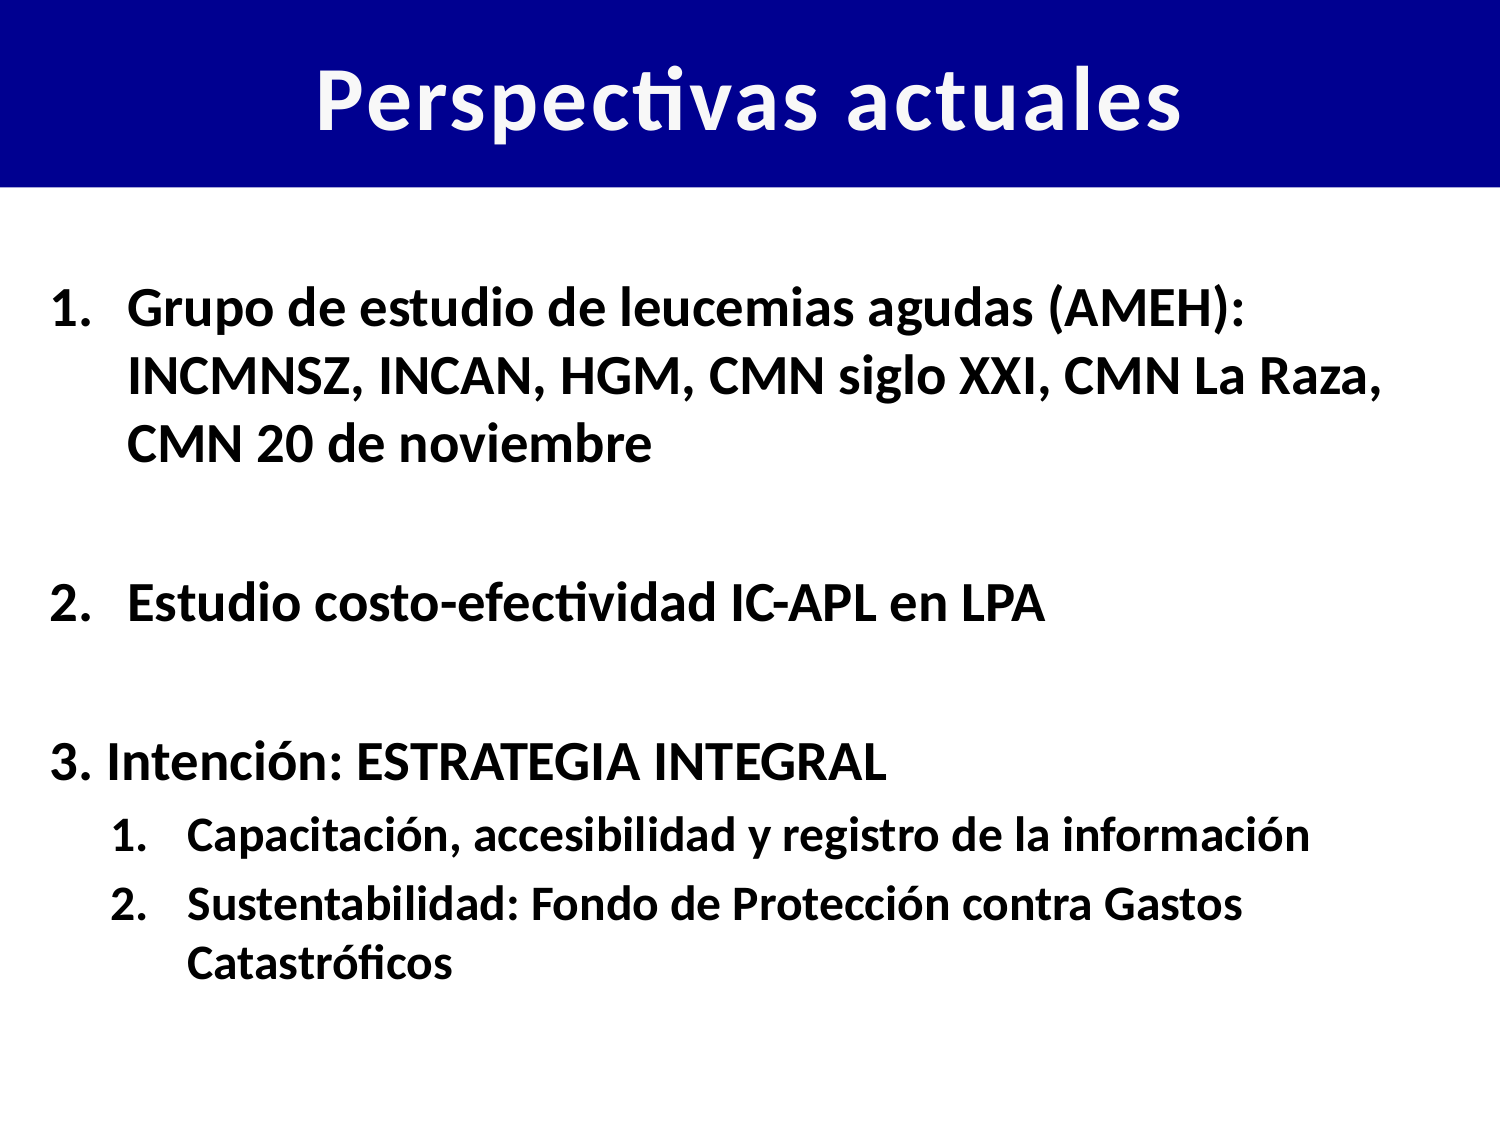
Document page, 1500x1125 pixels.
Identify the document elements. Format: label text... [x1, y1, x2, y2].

title Perspectivas actuales [0, 0, 1500, 188]
list Grupo de estudio de leucemias agudas (AMEH): INCMNSZ, INCAN, HGM, CMN siglo XXI, CMN La Raza, CMN 20 de noviembre Estudio costo-efectividad IC-APL en LPA 3. Intención: ESTRATEGIA INTEGRAL Capacitación, accesibilidad y registro de la información Sustentabilidad: Fondo de Protección contra Gastos Catastróficos [34, 262, 1476, 1005]
